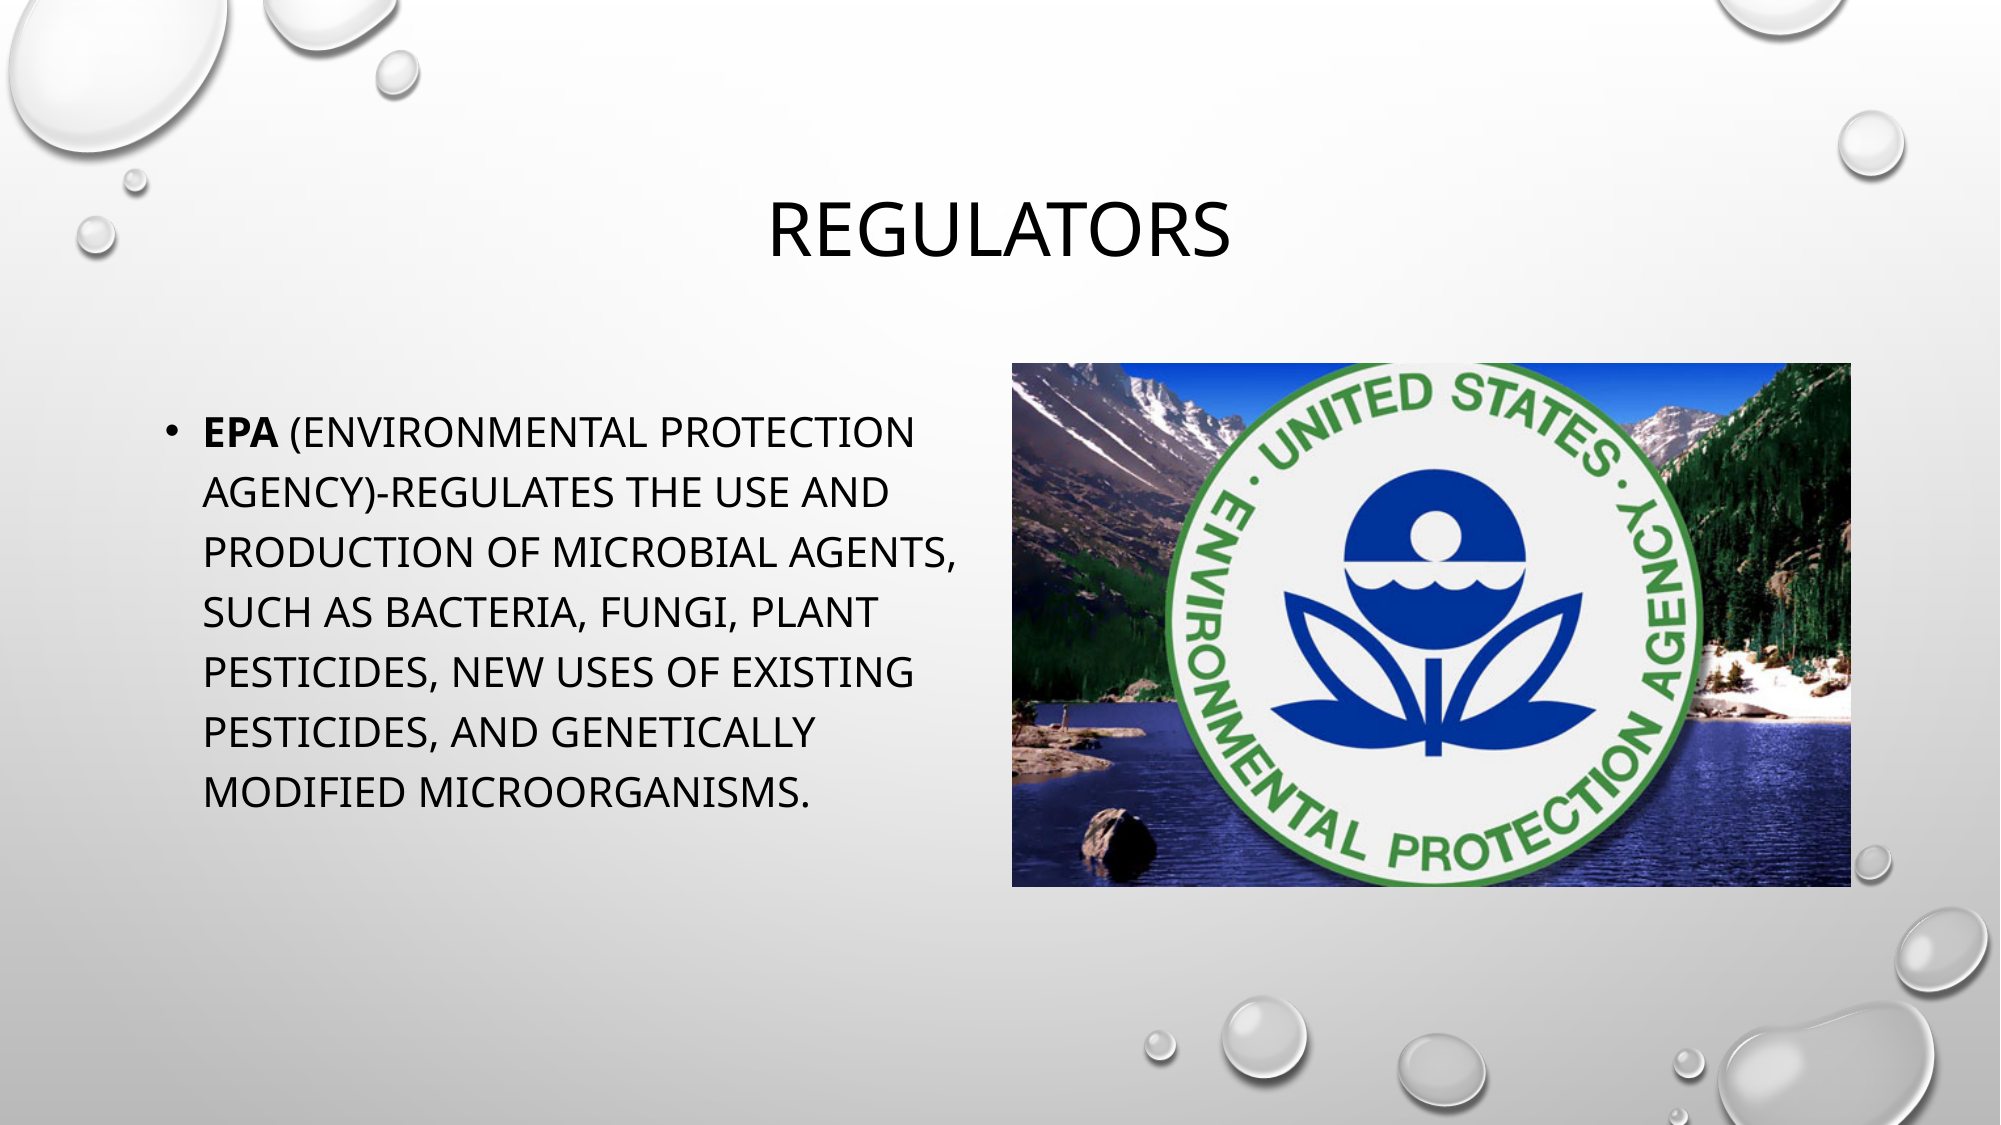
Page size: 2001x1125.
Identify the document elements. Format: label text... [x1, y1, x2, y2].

title Regulators [149, 101, 1851, 364]
list EPA (Environmental Protection Agency)-regulates the use and production of microbial agents, such as bacteria, fungi, plant pesticides, new uses of existing pesticides, and genetically modified microorganisms. [149, 388, 988, 950]
picture [0, 0, 2000, 1125]
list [1012, 362, 1851, 887]
